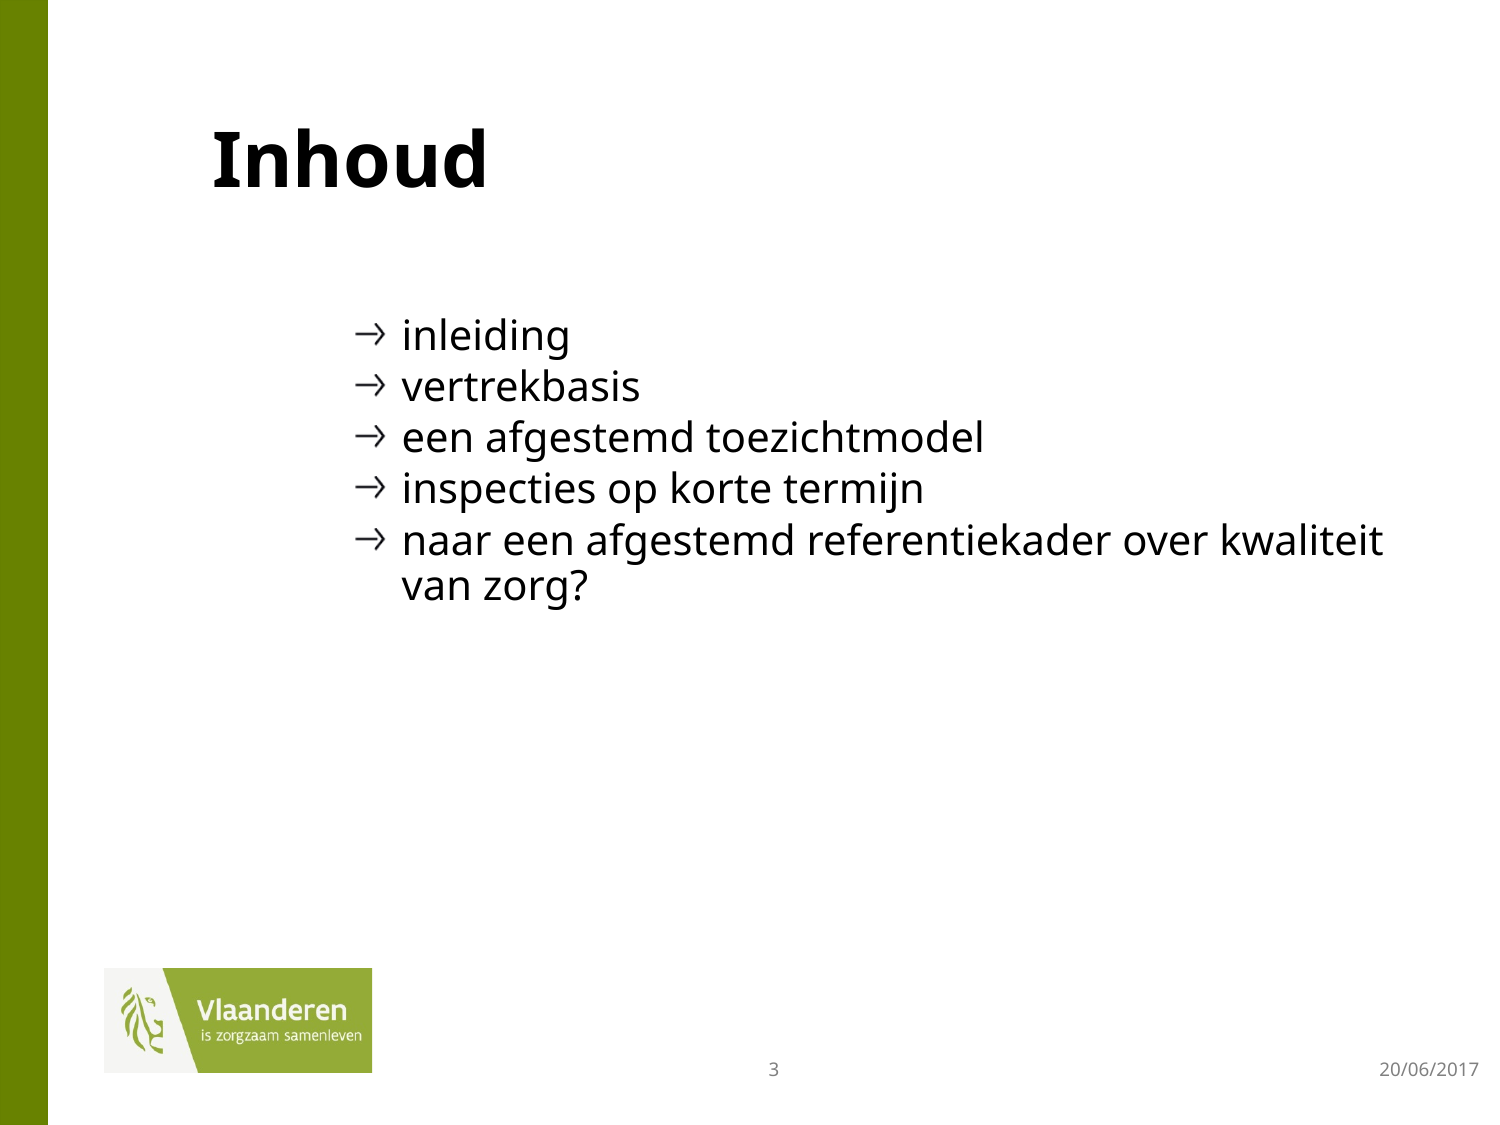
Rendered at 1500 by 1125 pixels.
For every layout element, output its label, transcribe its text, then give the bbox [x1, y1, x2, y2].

picture [354, 425, 397, 448]
text_box 20/06/2017 [1359, 1039, 1495, 1099]
title Inhoud [212, 124, 1430, 308]
picture [354, 528, 397, 551]
picture [354, 374, 397, 397]
picture [354, 323, 397, 346]
picture [354, 476, 397, 499]
picture [104, 968, 373, 1073]
slide_number 3 [705, 1039, 795, 1099]
list inleiding vertrekbasis een afgestemd toezichtmodel inspecties op korte termijn naar een afgestemd referentiekader over kwaliteit van zorg? [212, 314, 1430, 917]
